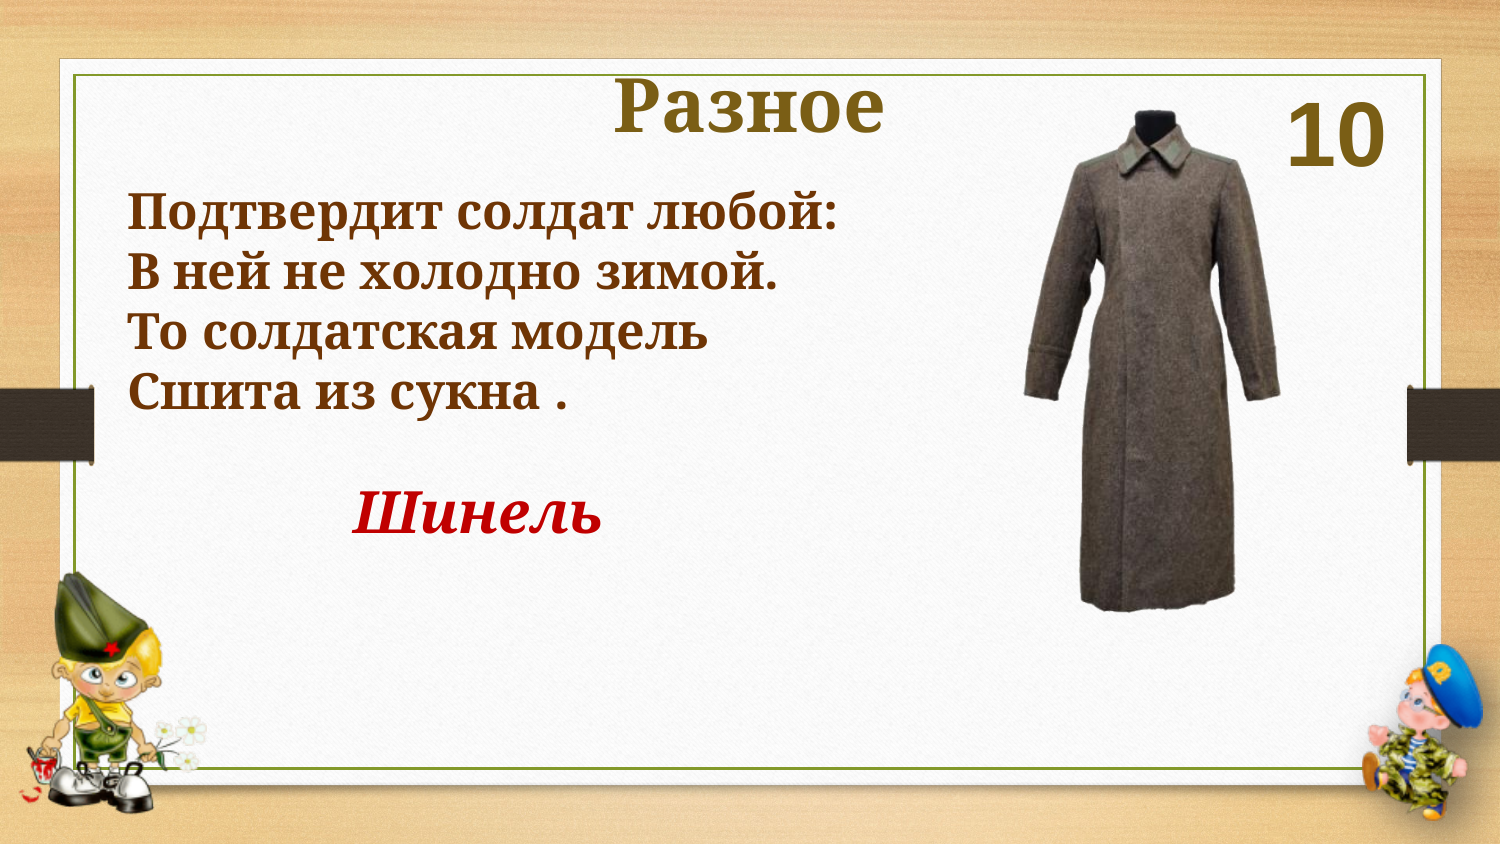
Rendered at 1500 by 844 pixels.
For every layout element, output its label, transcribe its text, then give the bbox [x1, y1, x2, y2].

text_box Разное [301, 49, 1200, 155]
text_box Шинель [339, 467, 642, 553]
text_box 10 [1266, 67, 1407, 193]
picture [0, 0, 1500, 844]
text_box Подтвердит солдат любой: В ней не холодно зимой. То солдатская модель Сшита из сукна . [112, 171, 951, 427]
